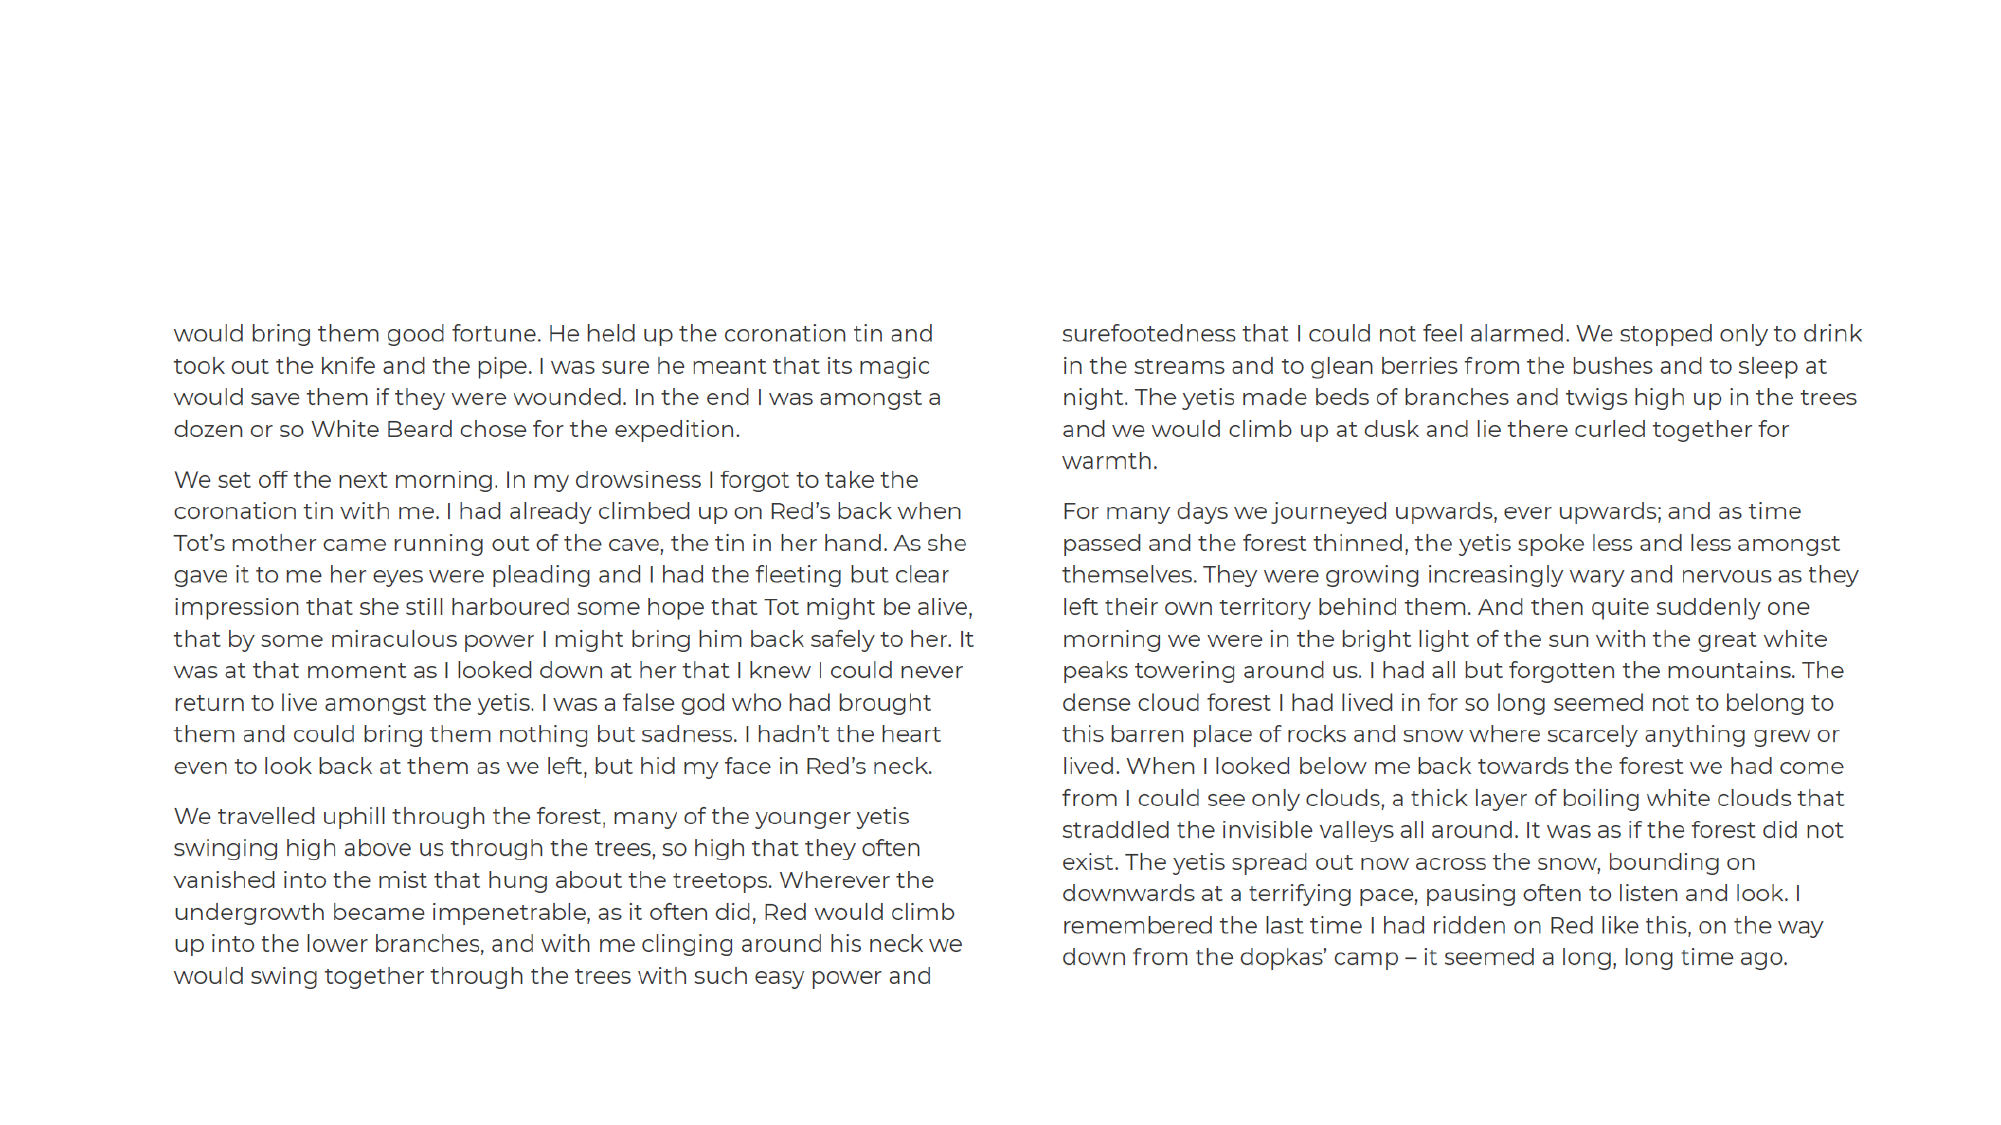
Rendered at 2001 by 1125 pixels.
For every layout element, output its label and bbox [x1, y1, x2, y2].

list [137, 305, 1863, 1008]
